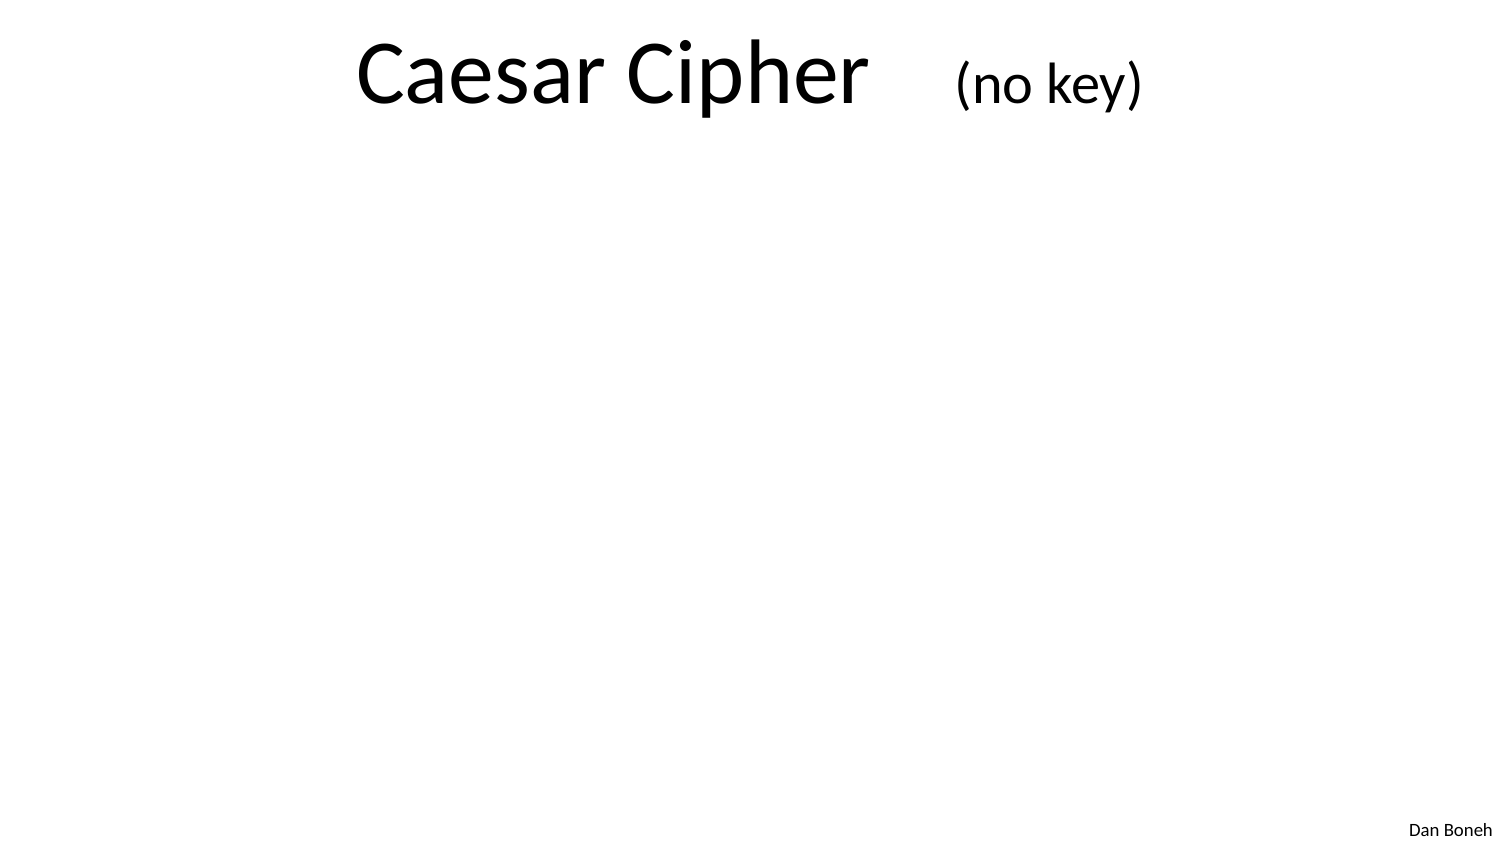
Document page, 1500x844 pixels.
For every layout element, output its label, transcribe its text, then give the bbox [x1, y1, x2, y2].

title Caesar Cipher (no key) [75, 0, 1425, 138]
